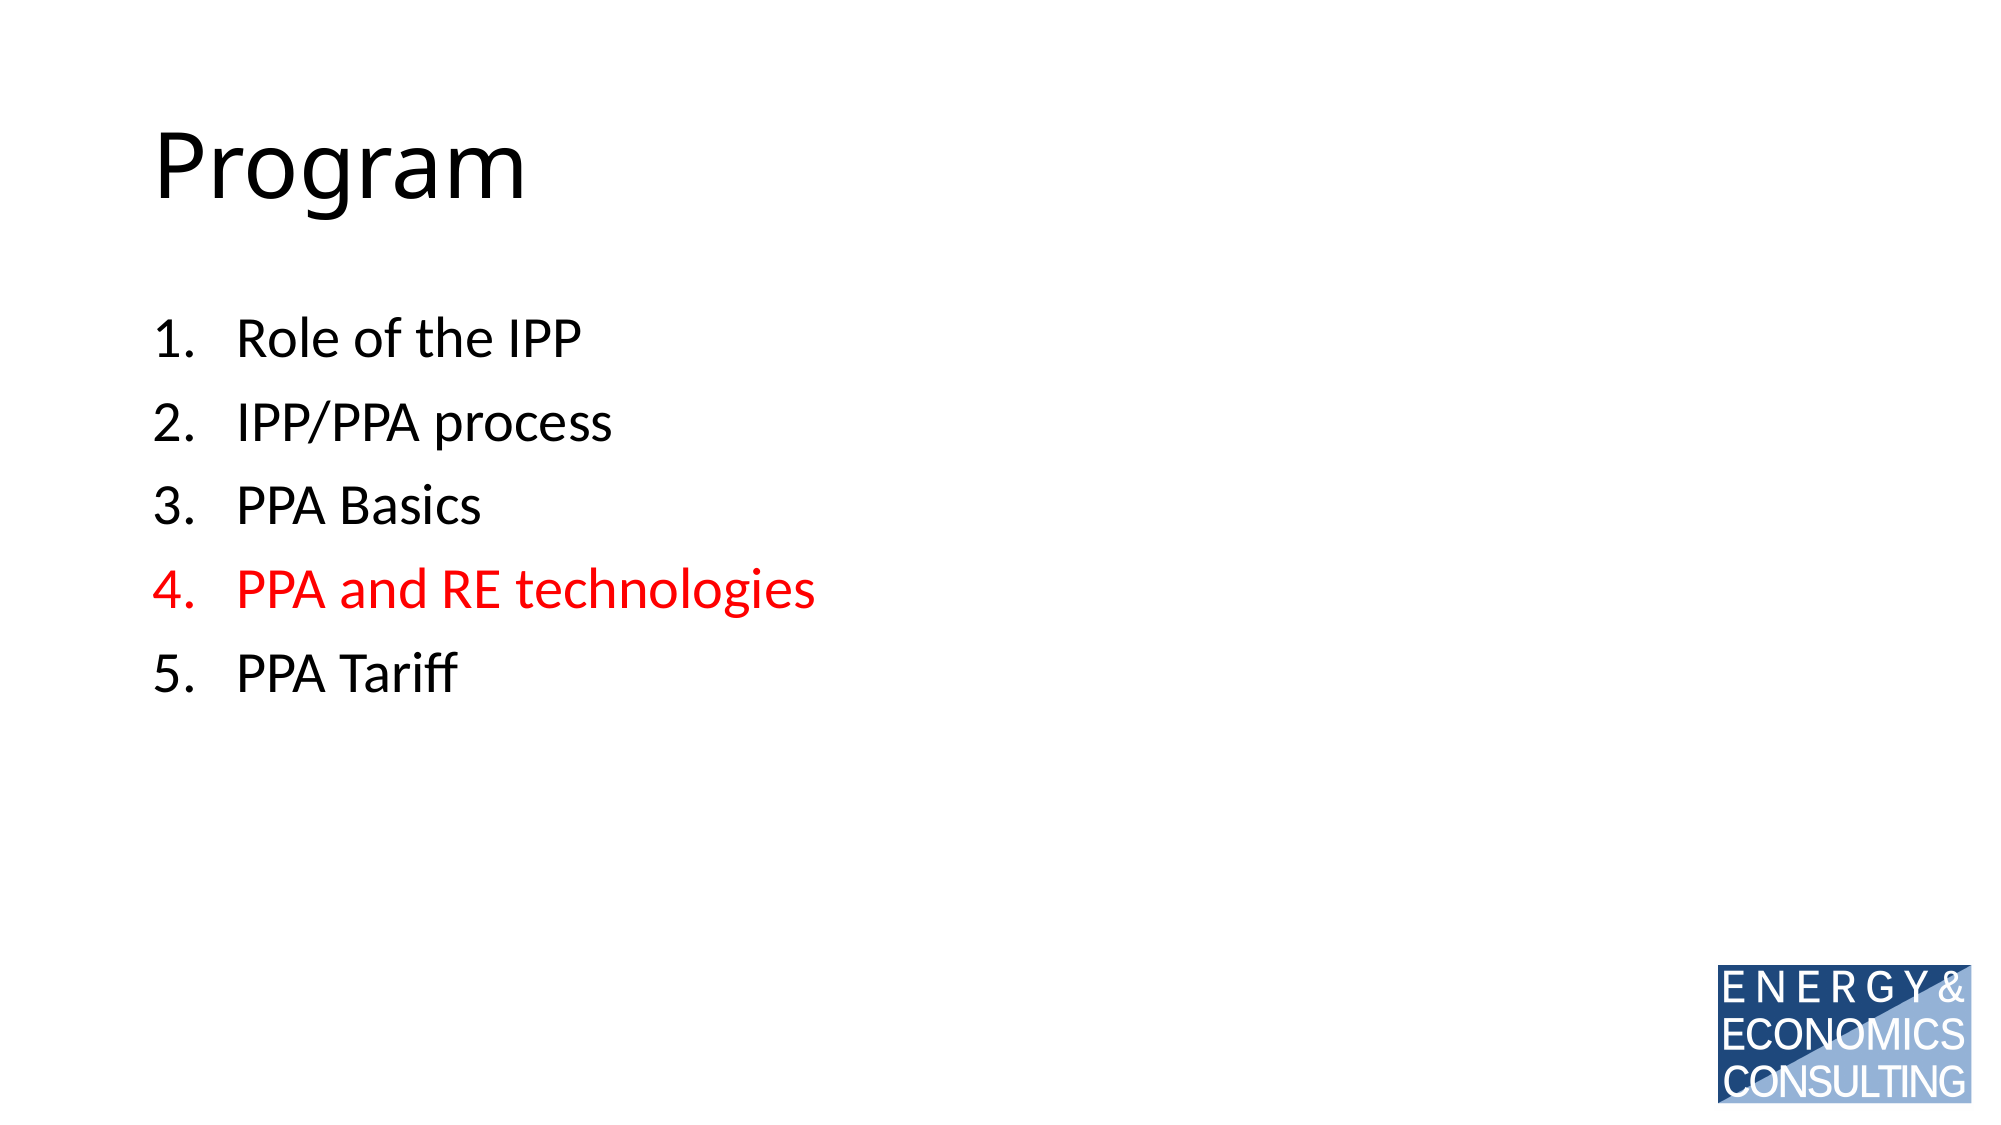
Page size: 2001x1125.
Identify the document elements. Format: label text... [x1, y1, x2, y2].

list Role of the IPP IPP/PPA process PPA Basics PPA and RE technologies PPA Tariff [137, 299, 1863, 1014]
title Program [137, 59, 1863, 278]
picture [1714, 960, 1974, 1111]
